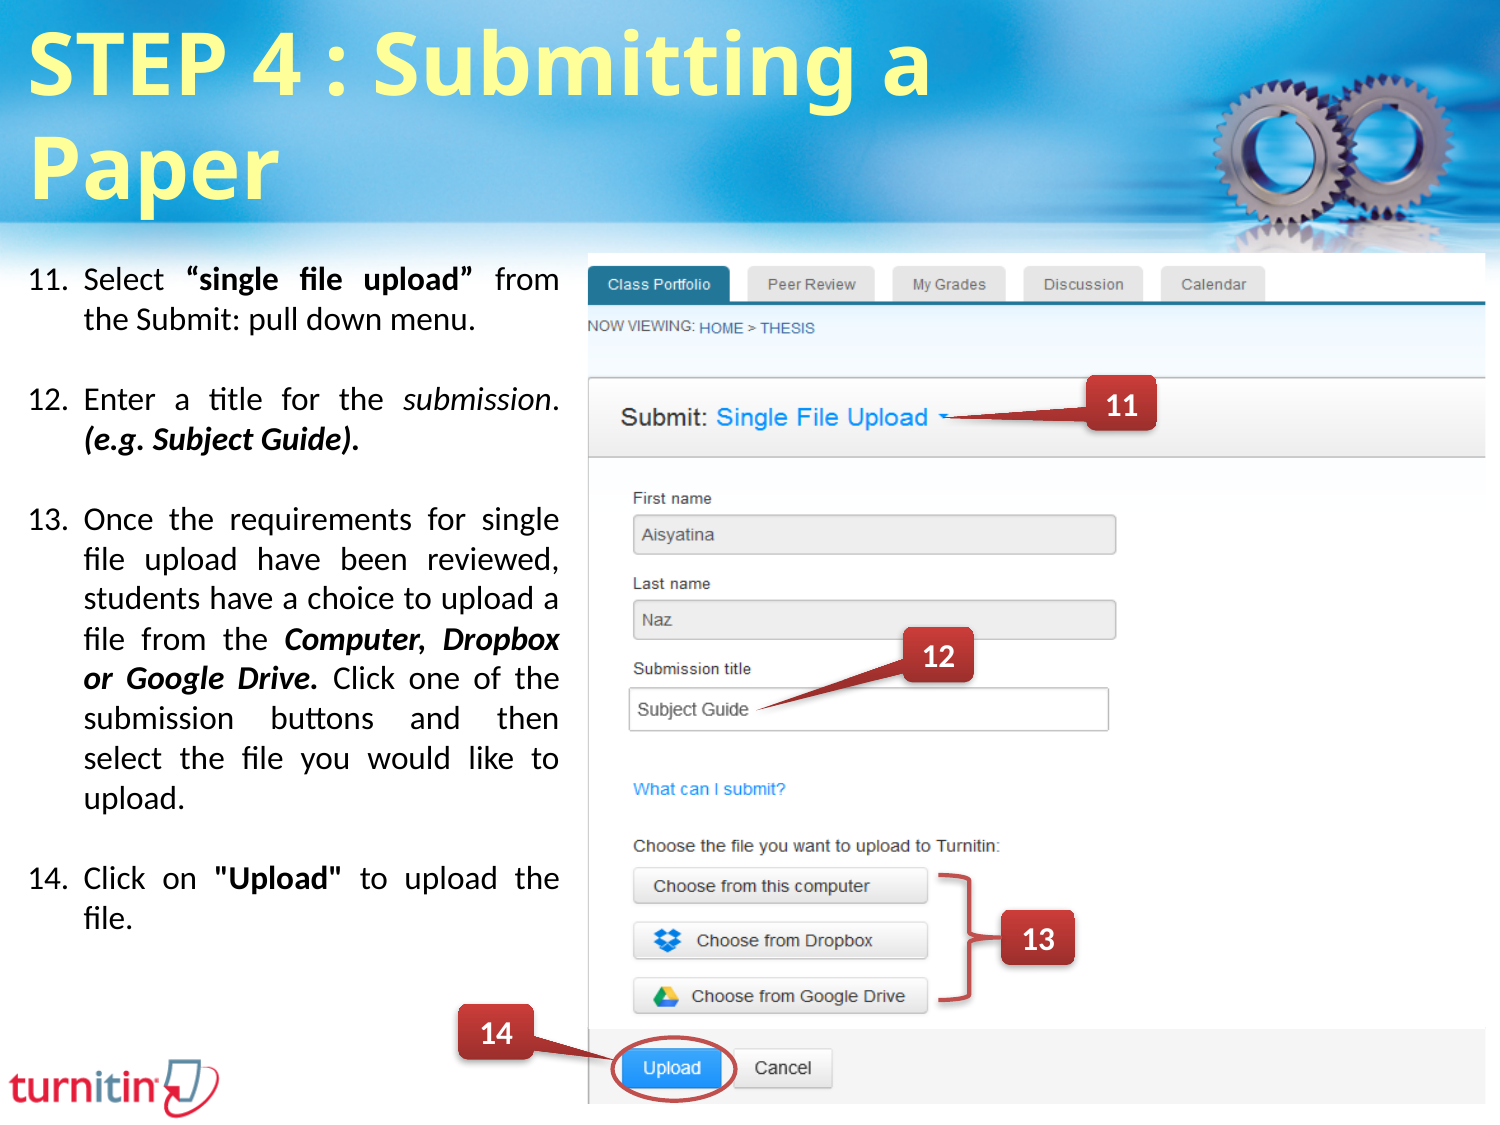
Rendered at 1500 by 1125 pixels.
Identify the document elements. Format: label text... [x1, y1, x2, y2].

text_box Select “single file upload” from the Submit: pull down menu. Enter a title for the submission. (e.g. Subject Guide). Once the requirements for single file upload have been reviewed, students have a choice to upload a file from the Computer, Dropbox or Google Drive. Click one of the submission buttons and then select the file you would like to upload. Click on "Upload" to upload the file. [12, 249, 575, 984]
text_box 14 [458, 1003, 582, 1060]
picture [0, 0, 1500, 1125]
title STEP 4 : Submitting a Paper [12, 0, 1200, 225]
